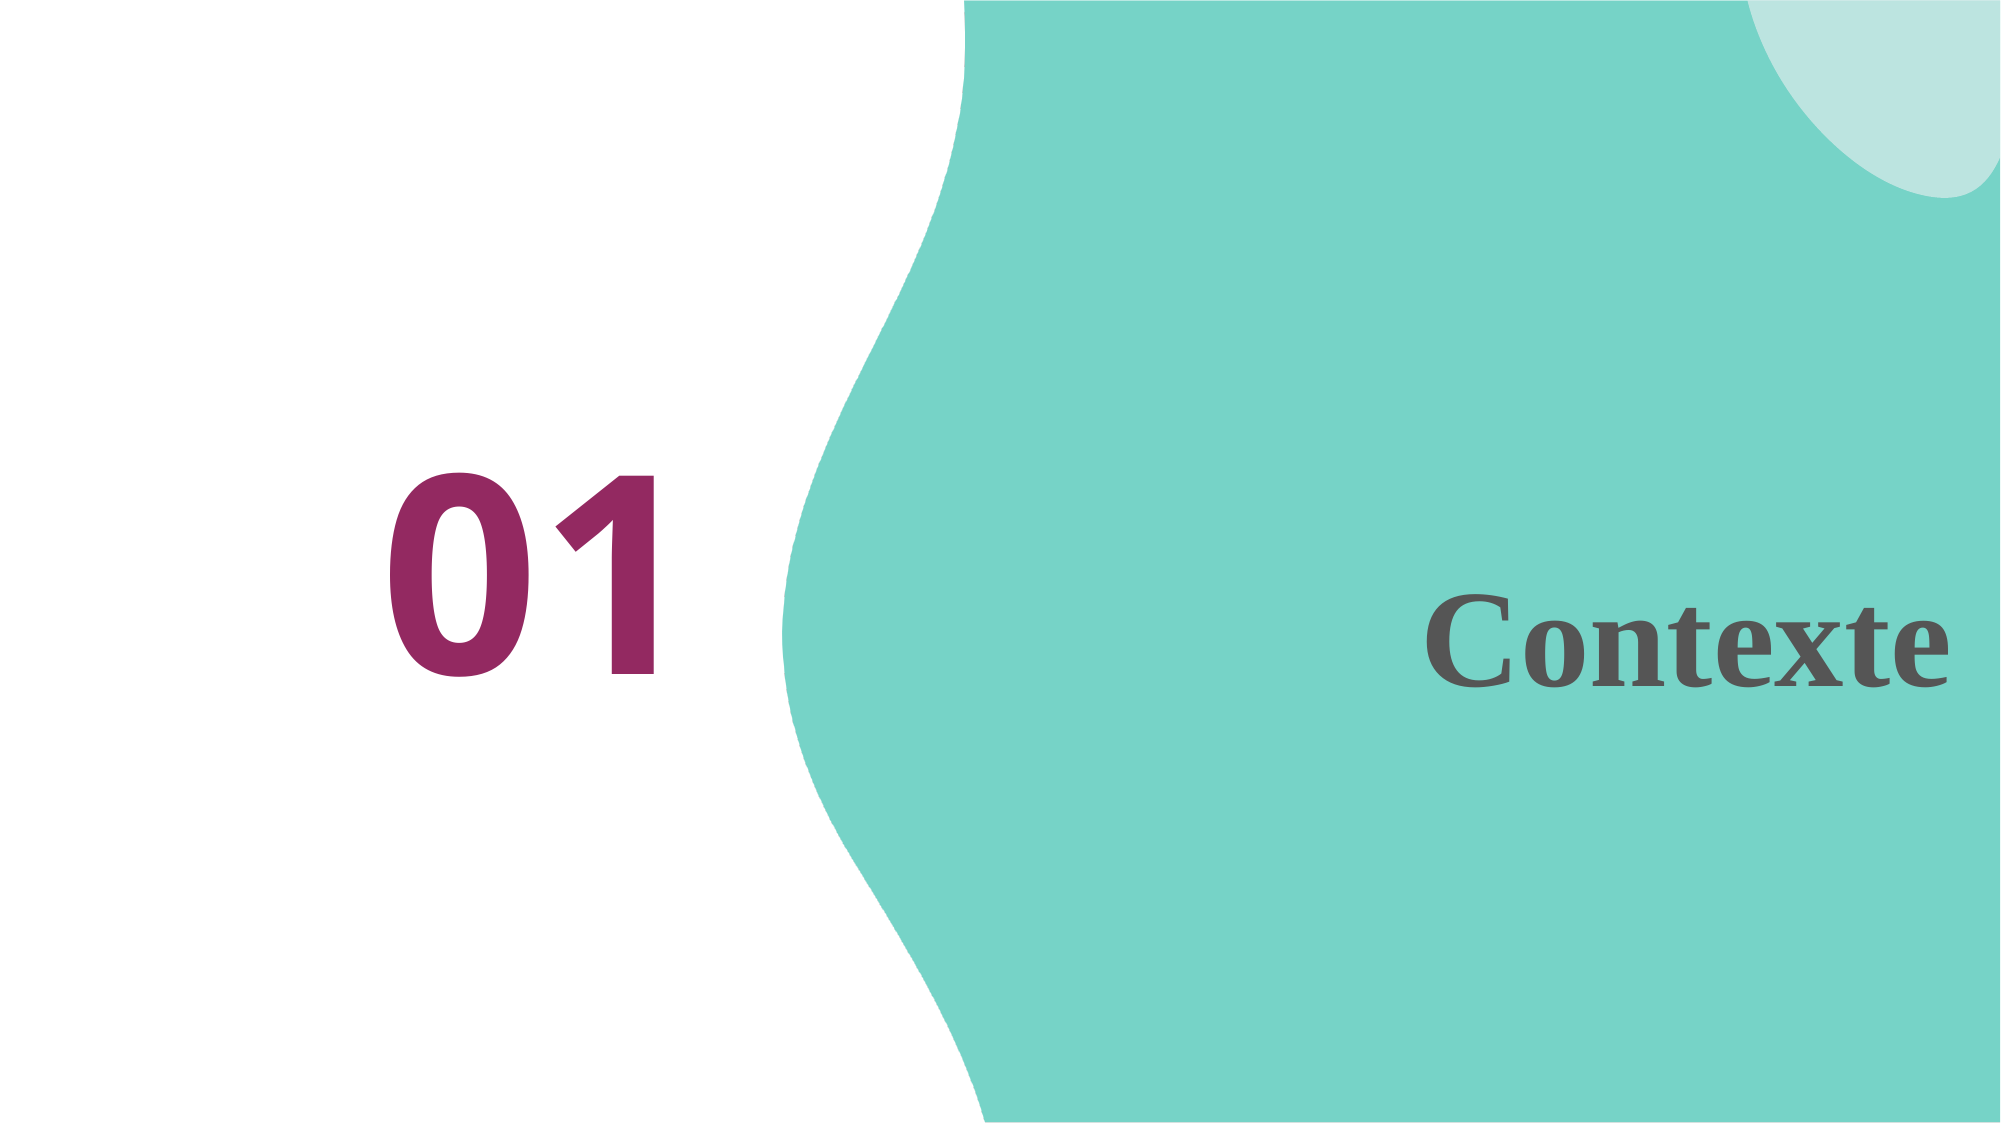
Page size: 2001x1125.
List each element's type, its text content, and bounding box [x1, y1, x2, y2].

title 01 [221, 315, 856, 812]
picture [782, 0, 2001, 1123]
title Contexte [828, 481, 1973, 812]
